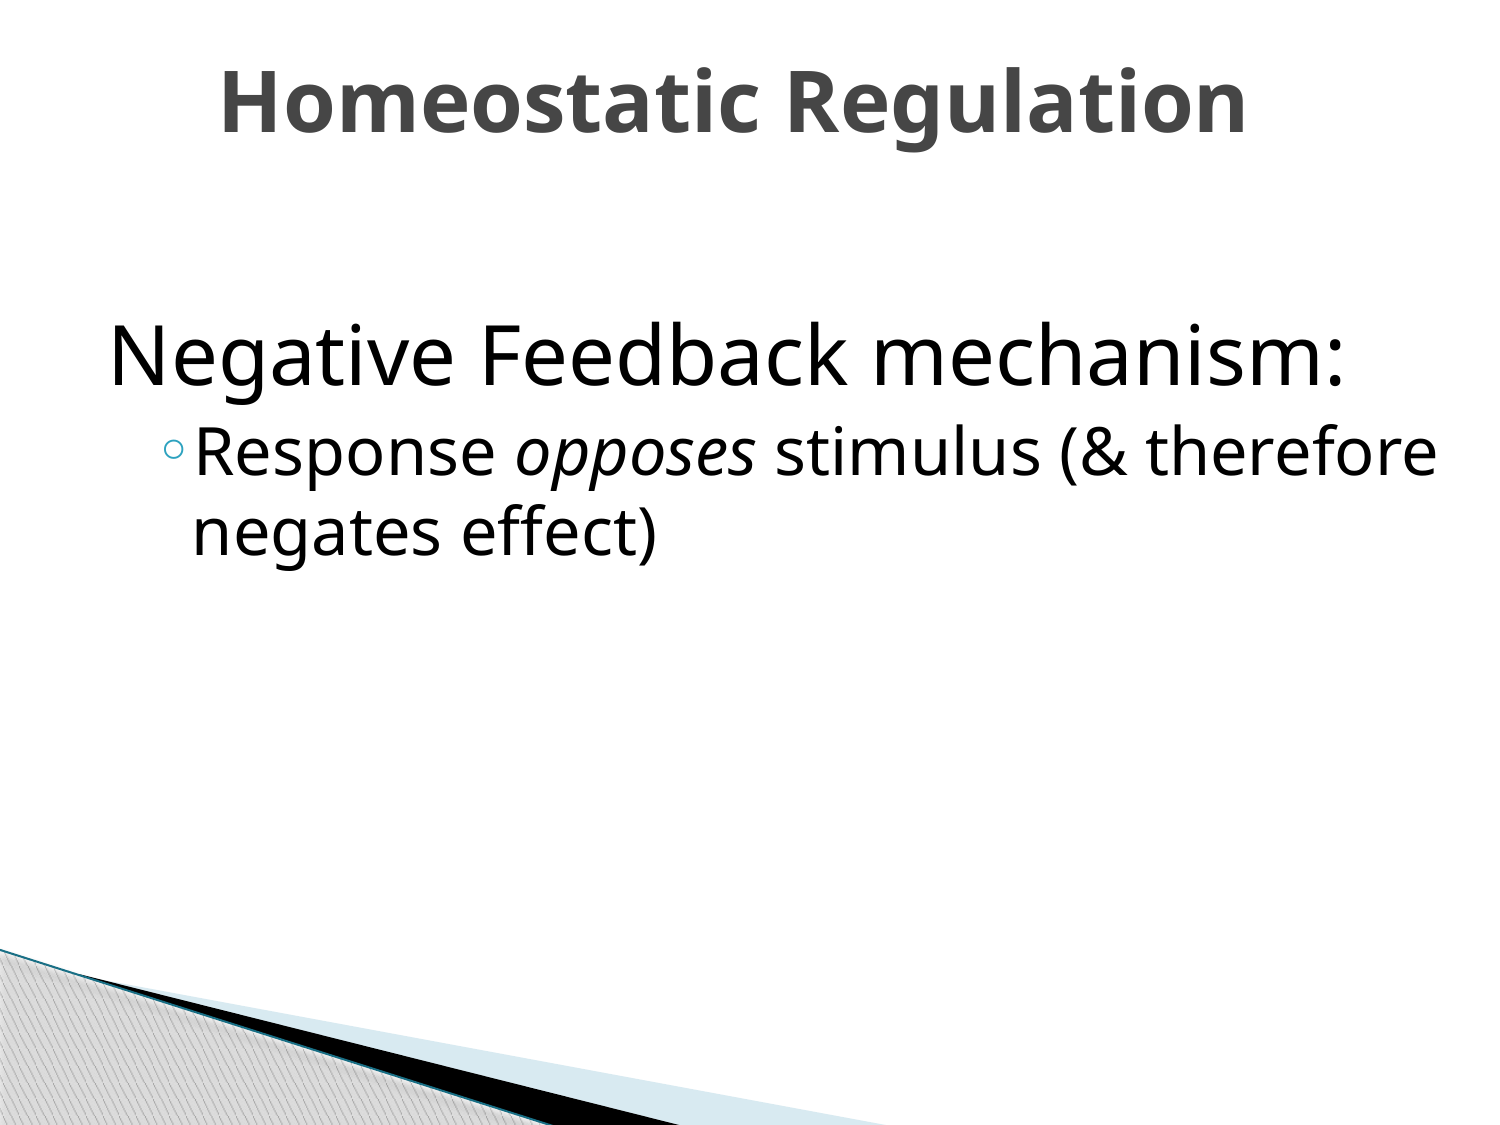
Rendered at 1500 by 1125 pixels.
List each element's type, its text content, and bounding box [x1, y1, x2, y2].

list Negative Feedback mechanism: Response opposes stimulus (& therefore negates effect) [75, 294, 1463, 688]
title Homeostatic Regulation [59, 0, 1410, 200]
